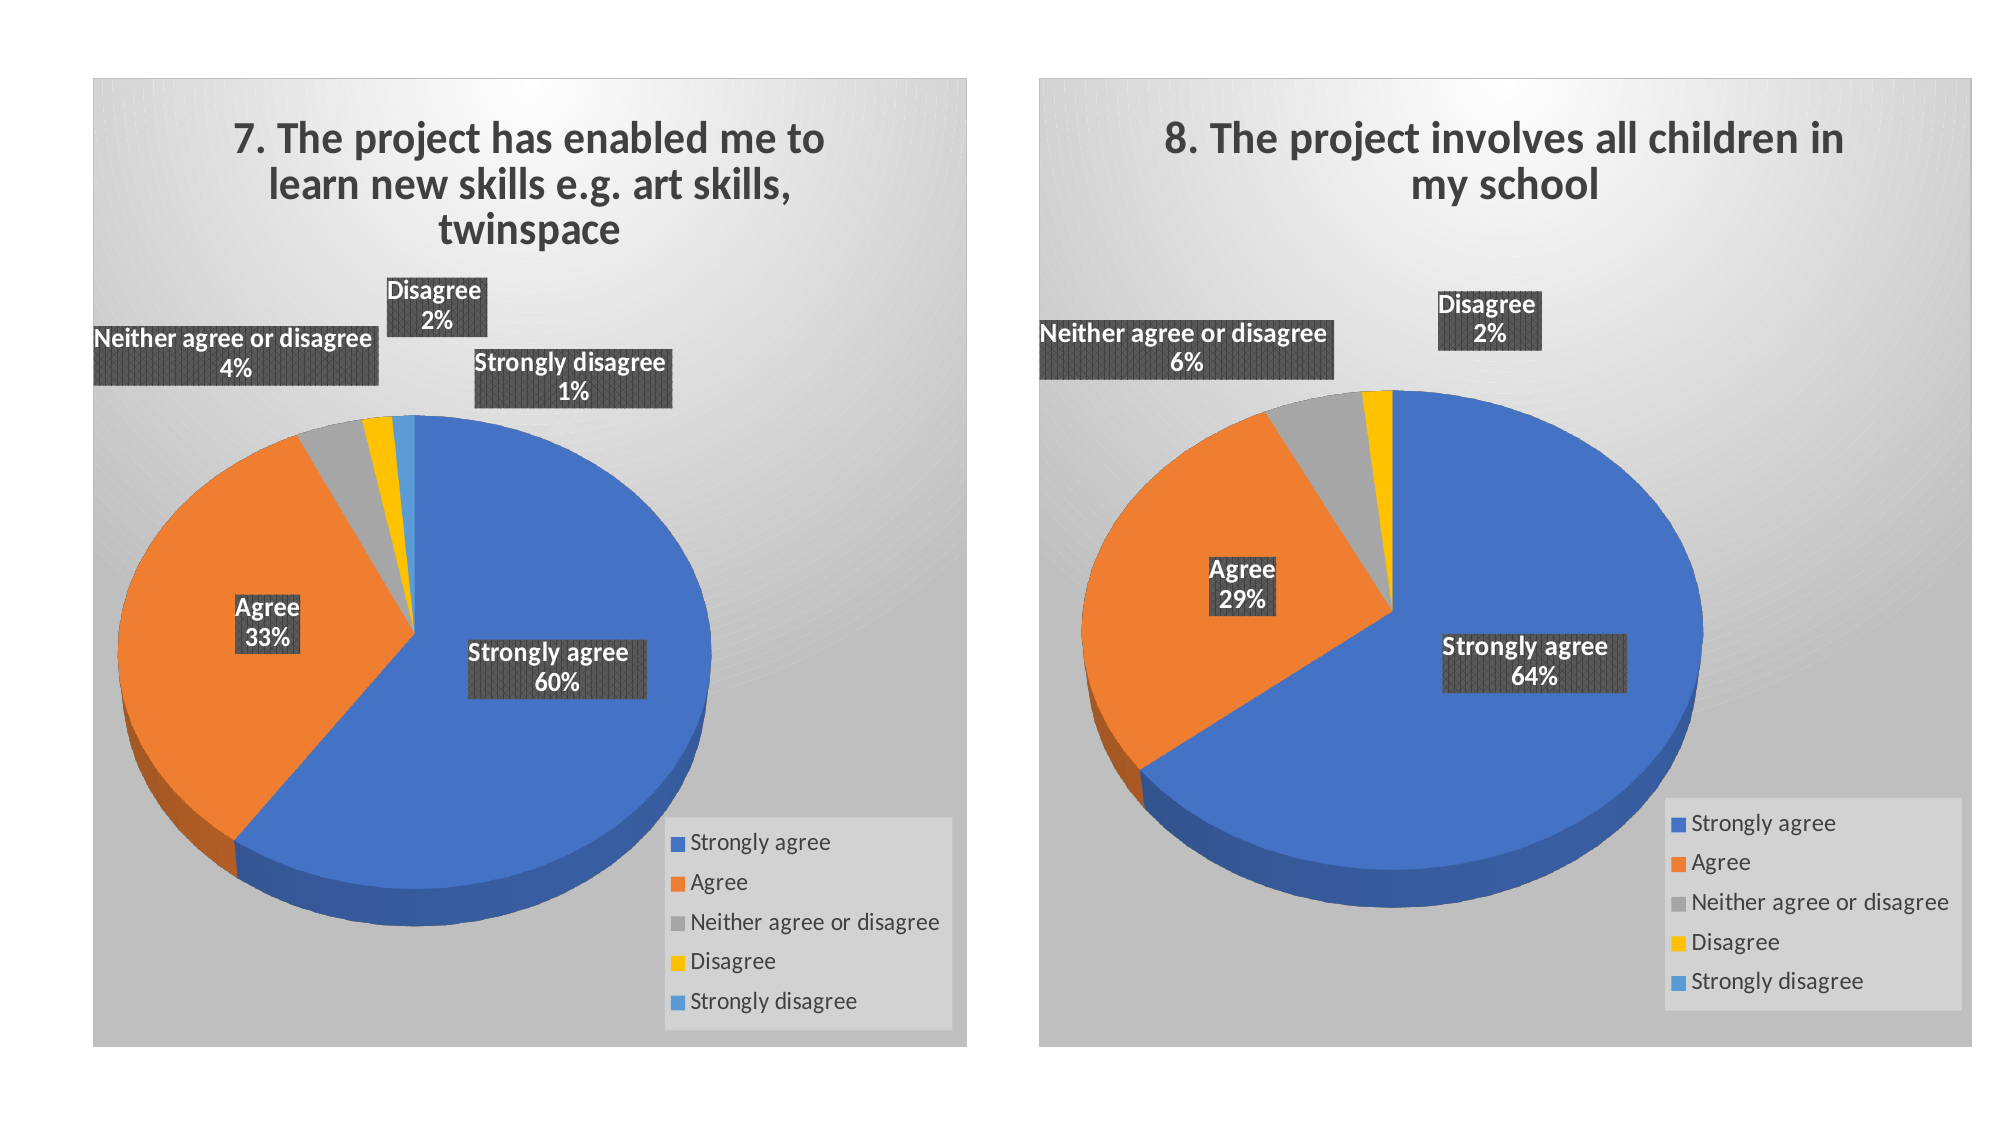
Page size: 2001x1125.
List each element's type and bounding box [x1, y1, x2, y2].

chart [1017, 77, 1972, 1048]
chart [43, 77, 967, 1048]
